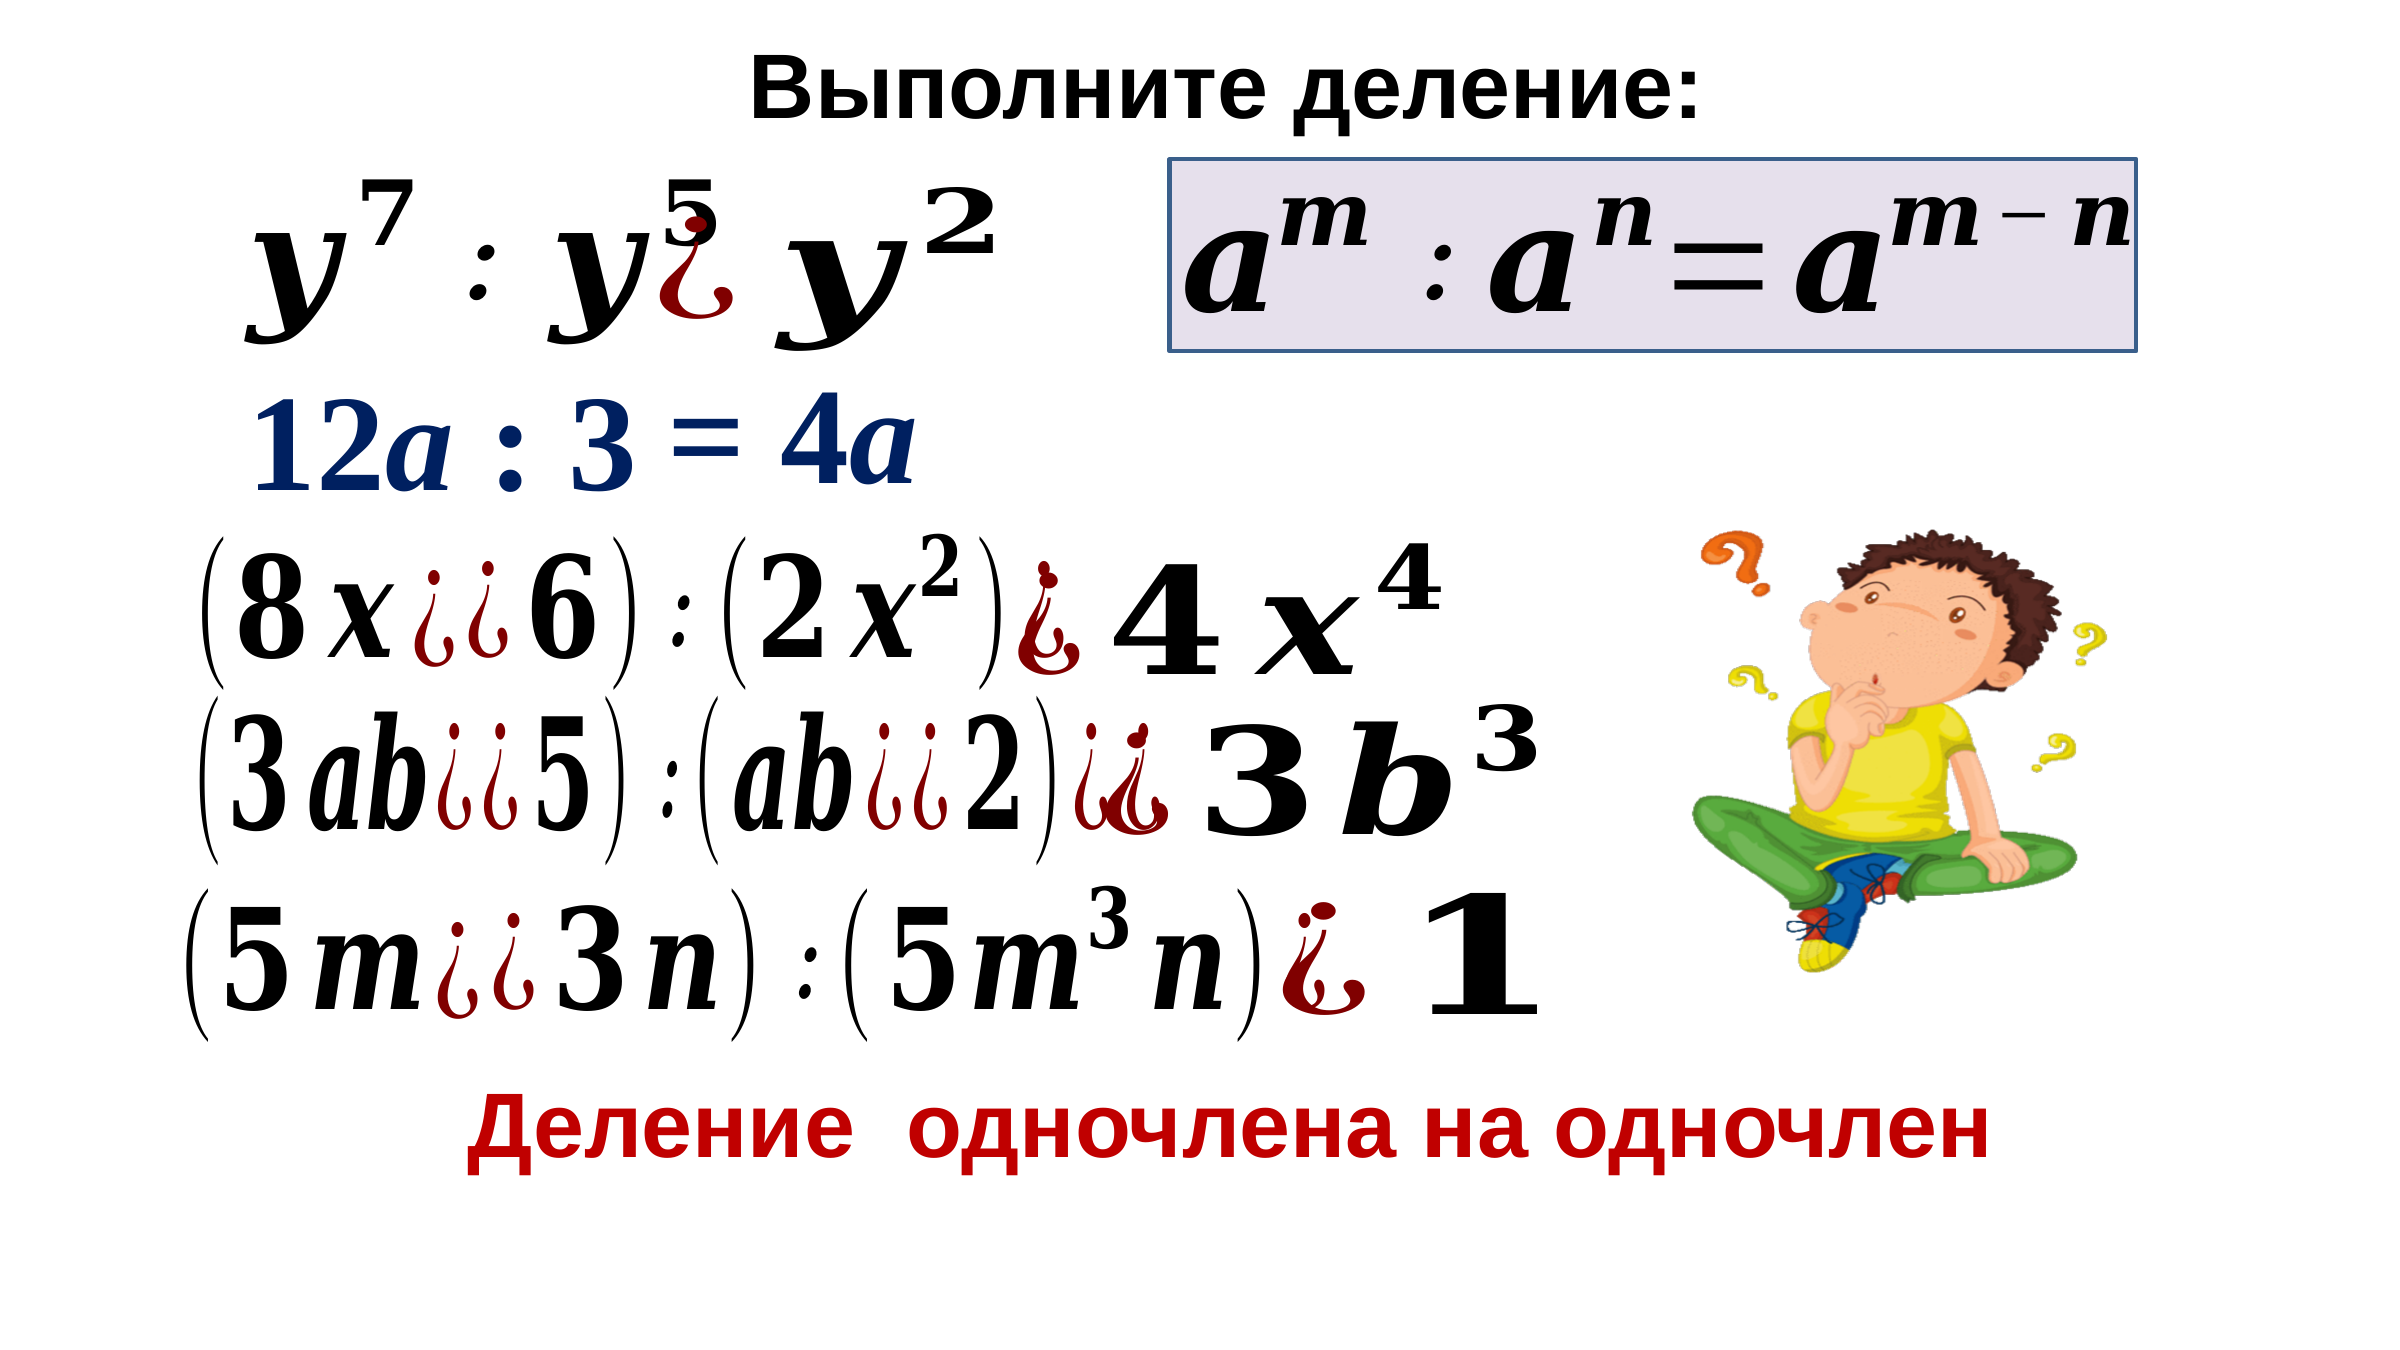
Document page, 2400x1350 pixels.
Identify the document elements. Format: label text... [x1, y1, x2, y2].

text_box Деление одночлена на одночлен [275, 1054, 2185, 1187]
picture [1674, 518, 2126, 984]
text_box Выполните деление: [272, 16, 2182, 148]
text_box 12а : 3 [226, 341, 733, 529]
text_box = 4а [652, 338, 968, 519]
